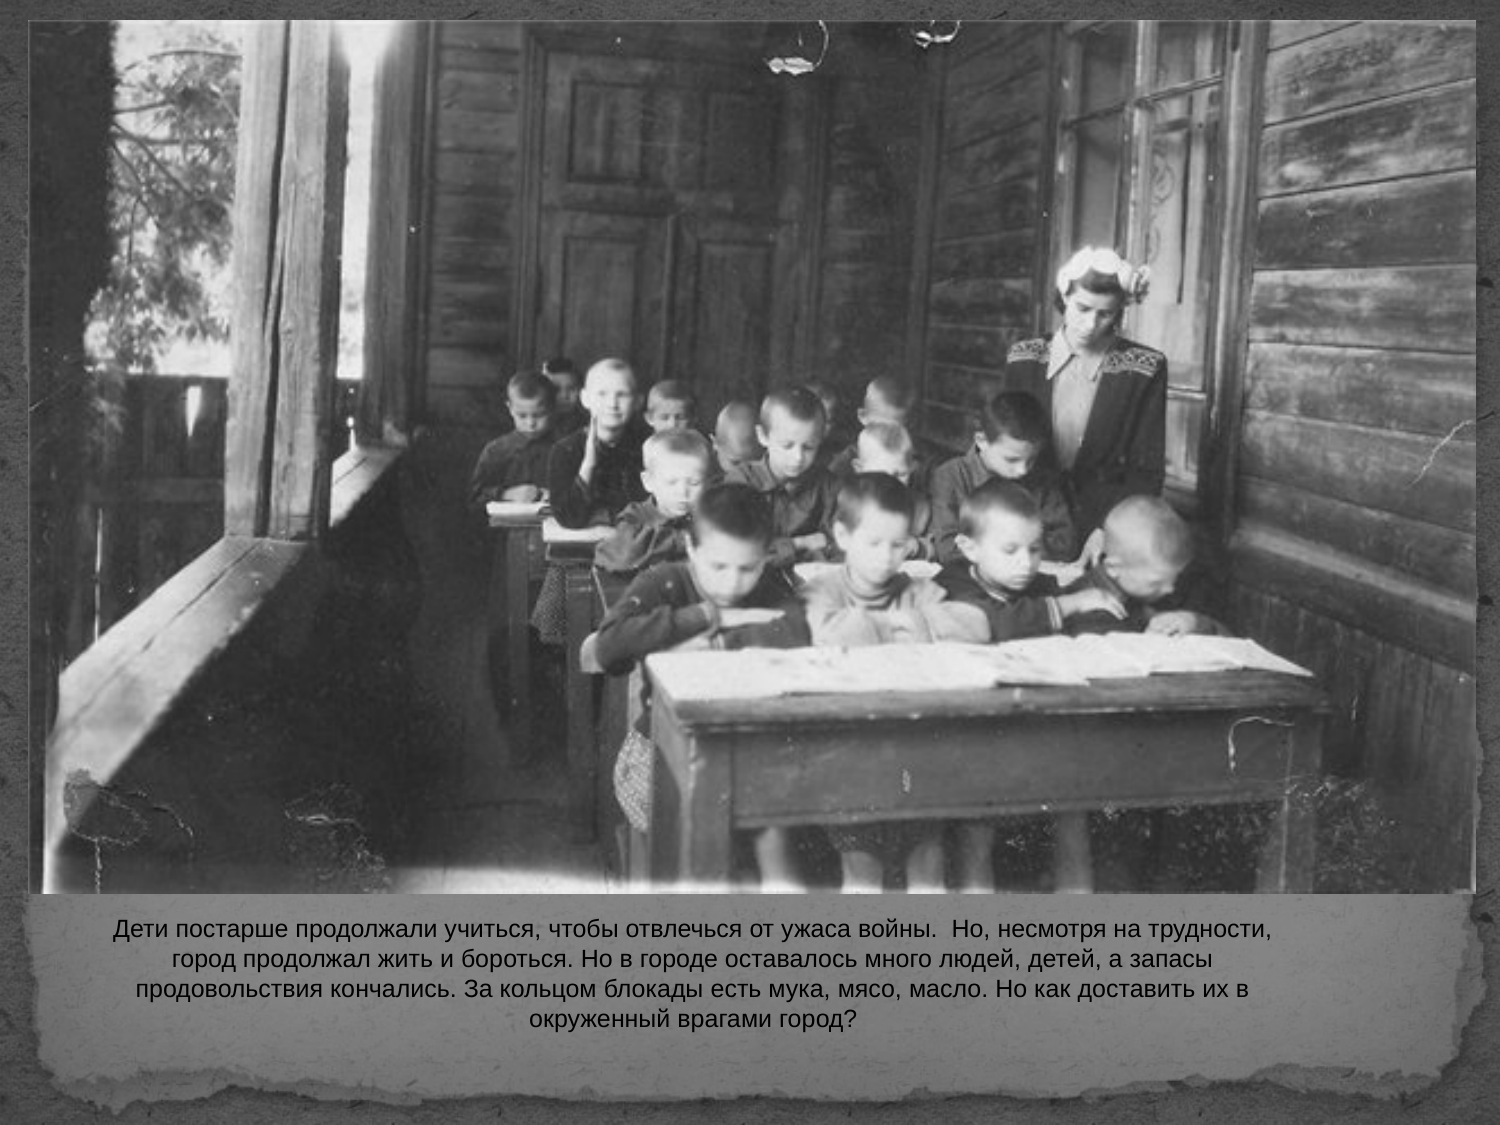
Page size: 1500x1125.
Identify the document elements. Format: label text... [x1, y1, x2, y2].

text_box Дети постарше продолжали учиться, чтобы отвлечься от ужаса войны. Но, несмотря на трудности, город продолжал жить и бороться. Но в городе оставалось много людей, детей, а запасы продовольствия кончались. За кольцом блокады есть мука, мясо, масло. Но как доставить их в окруженный врагами город? [81, 905, 1306, 1070]
picture [28, 20, 1476, 894]
